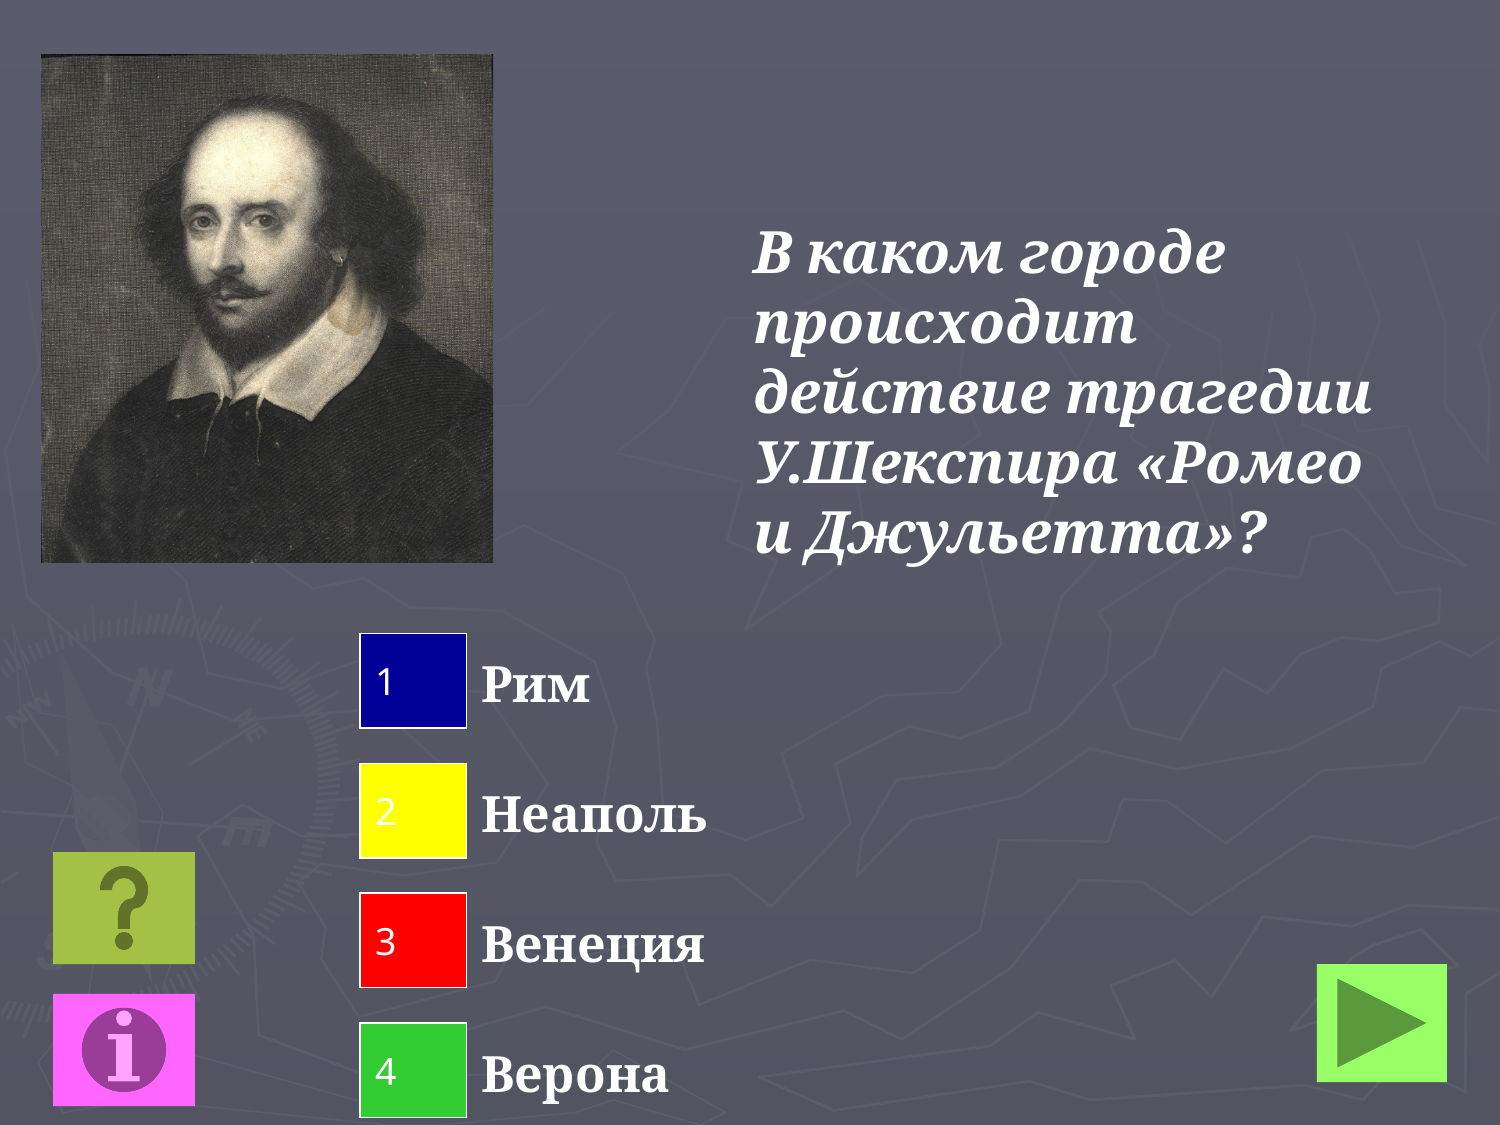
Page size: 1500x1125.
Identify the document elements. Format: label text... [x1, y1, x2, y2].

text_box Неаполь [466, 774, 998, 850]
text_box [1316, 964, 1447, 1083]
text_box 2 [360, 763, 467, 858]
text_box Рим [466, 645, 998, 720]
text_box 3 [360, 893, 467, 988]
text_box [53, 852, 195, 965]
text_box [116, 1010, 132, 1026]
text_box Верона [466, 1034, 998, 1110]
text_box В каком городе происходит действие трагедии У.Шекспира «Ромео и Джульетта»? [738, 208, 1412, 573]
picture [41, 54, 494, 563]
text_box Венеция [466, 904, 998, 980]
text_box 4 [360, 1023, 467, 1118]
text_box 1 [360, 633, 467, 728]
text_box Андрей Болконский [109, 1035, 139, 1081]
text_box [53, 993, 195, 1107]
